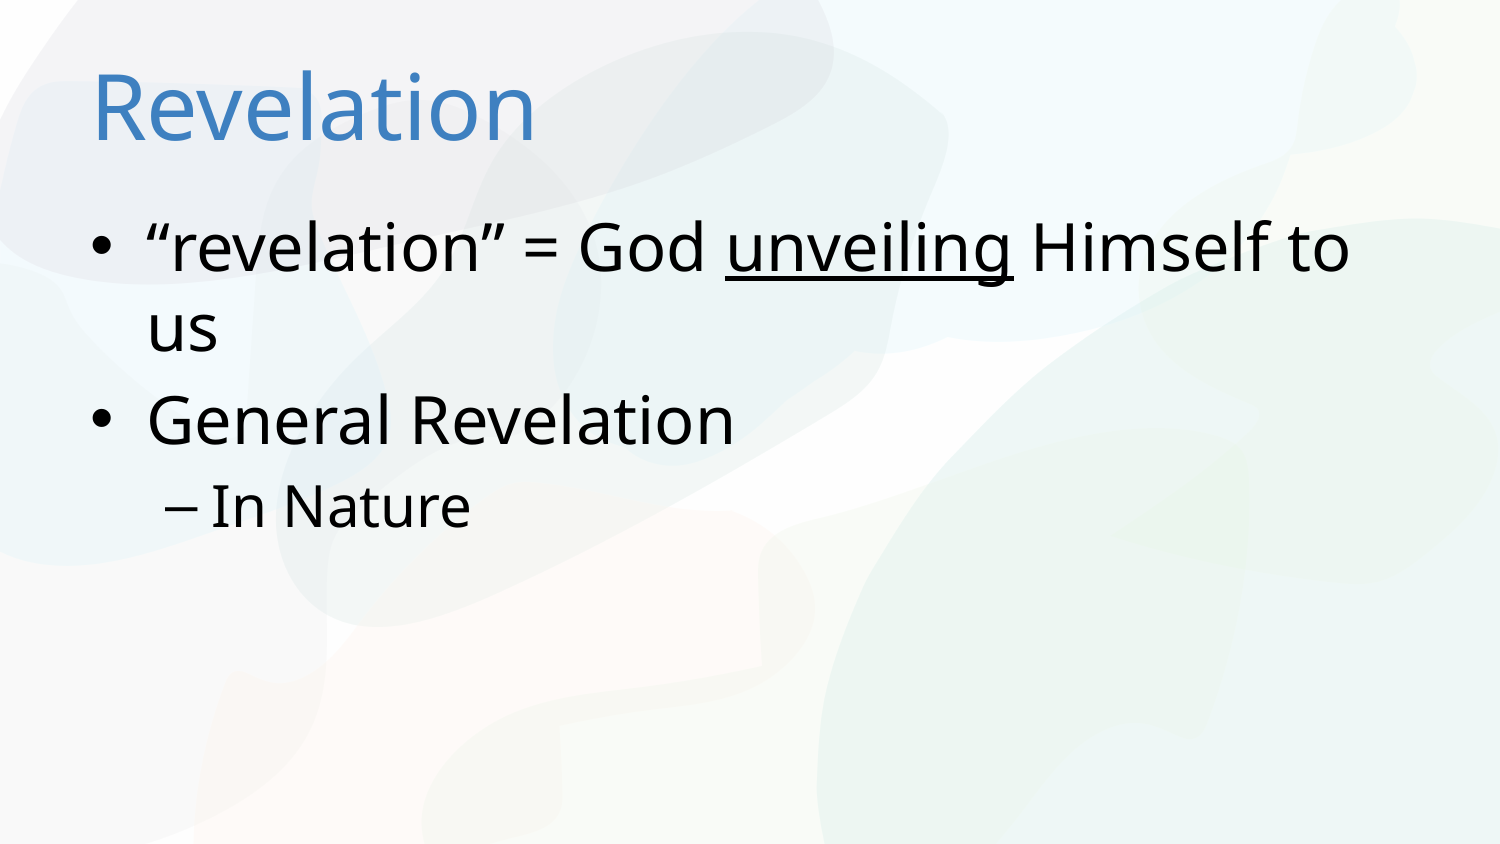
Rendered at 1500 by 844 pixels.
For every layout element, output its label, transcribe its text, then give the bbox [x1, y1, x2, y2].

title Revelation [75, 33, 1425, 175]
list “revelation” = God unveiling Himself to us General Revelation In Nature [75, 196, 1425, 800]
picture [0, 0, 1500, 844]
